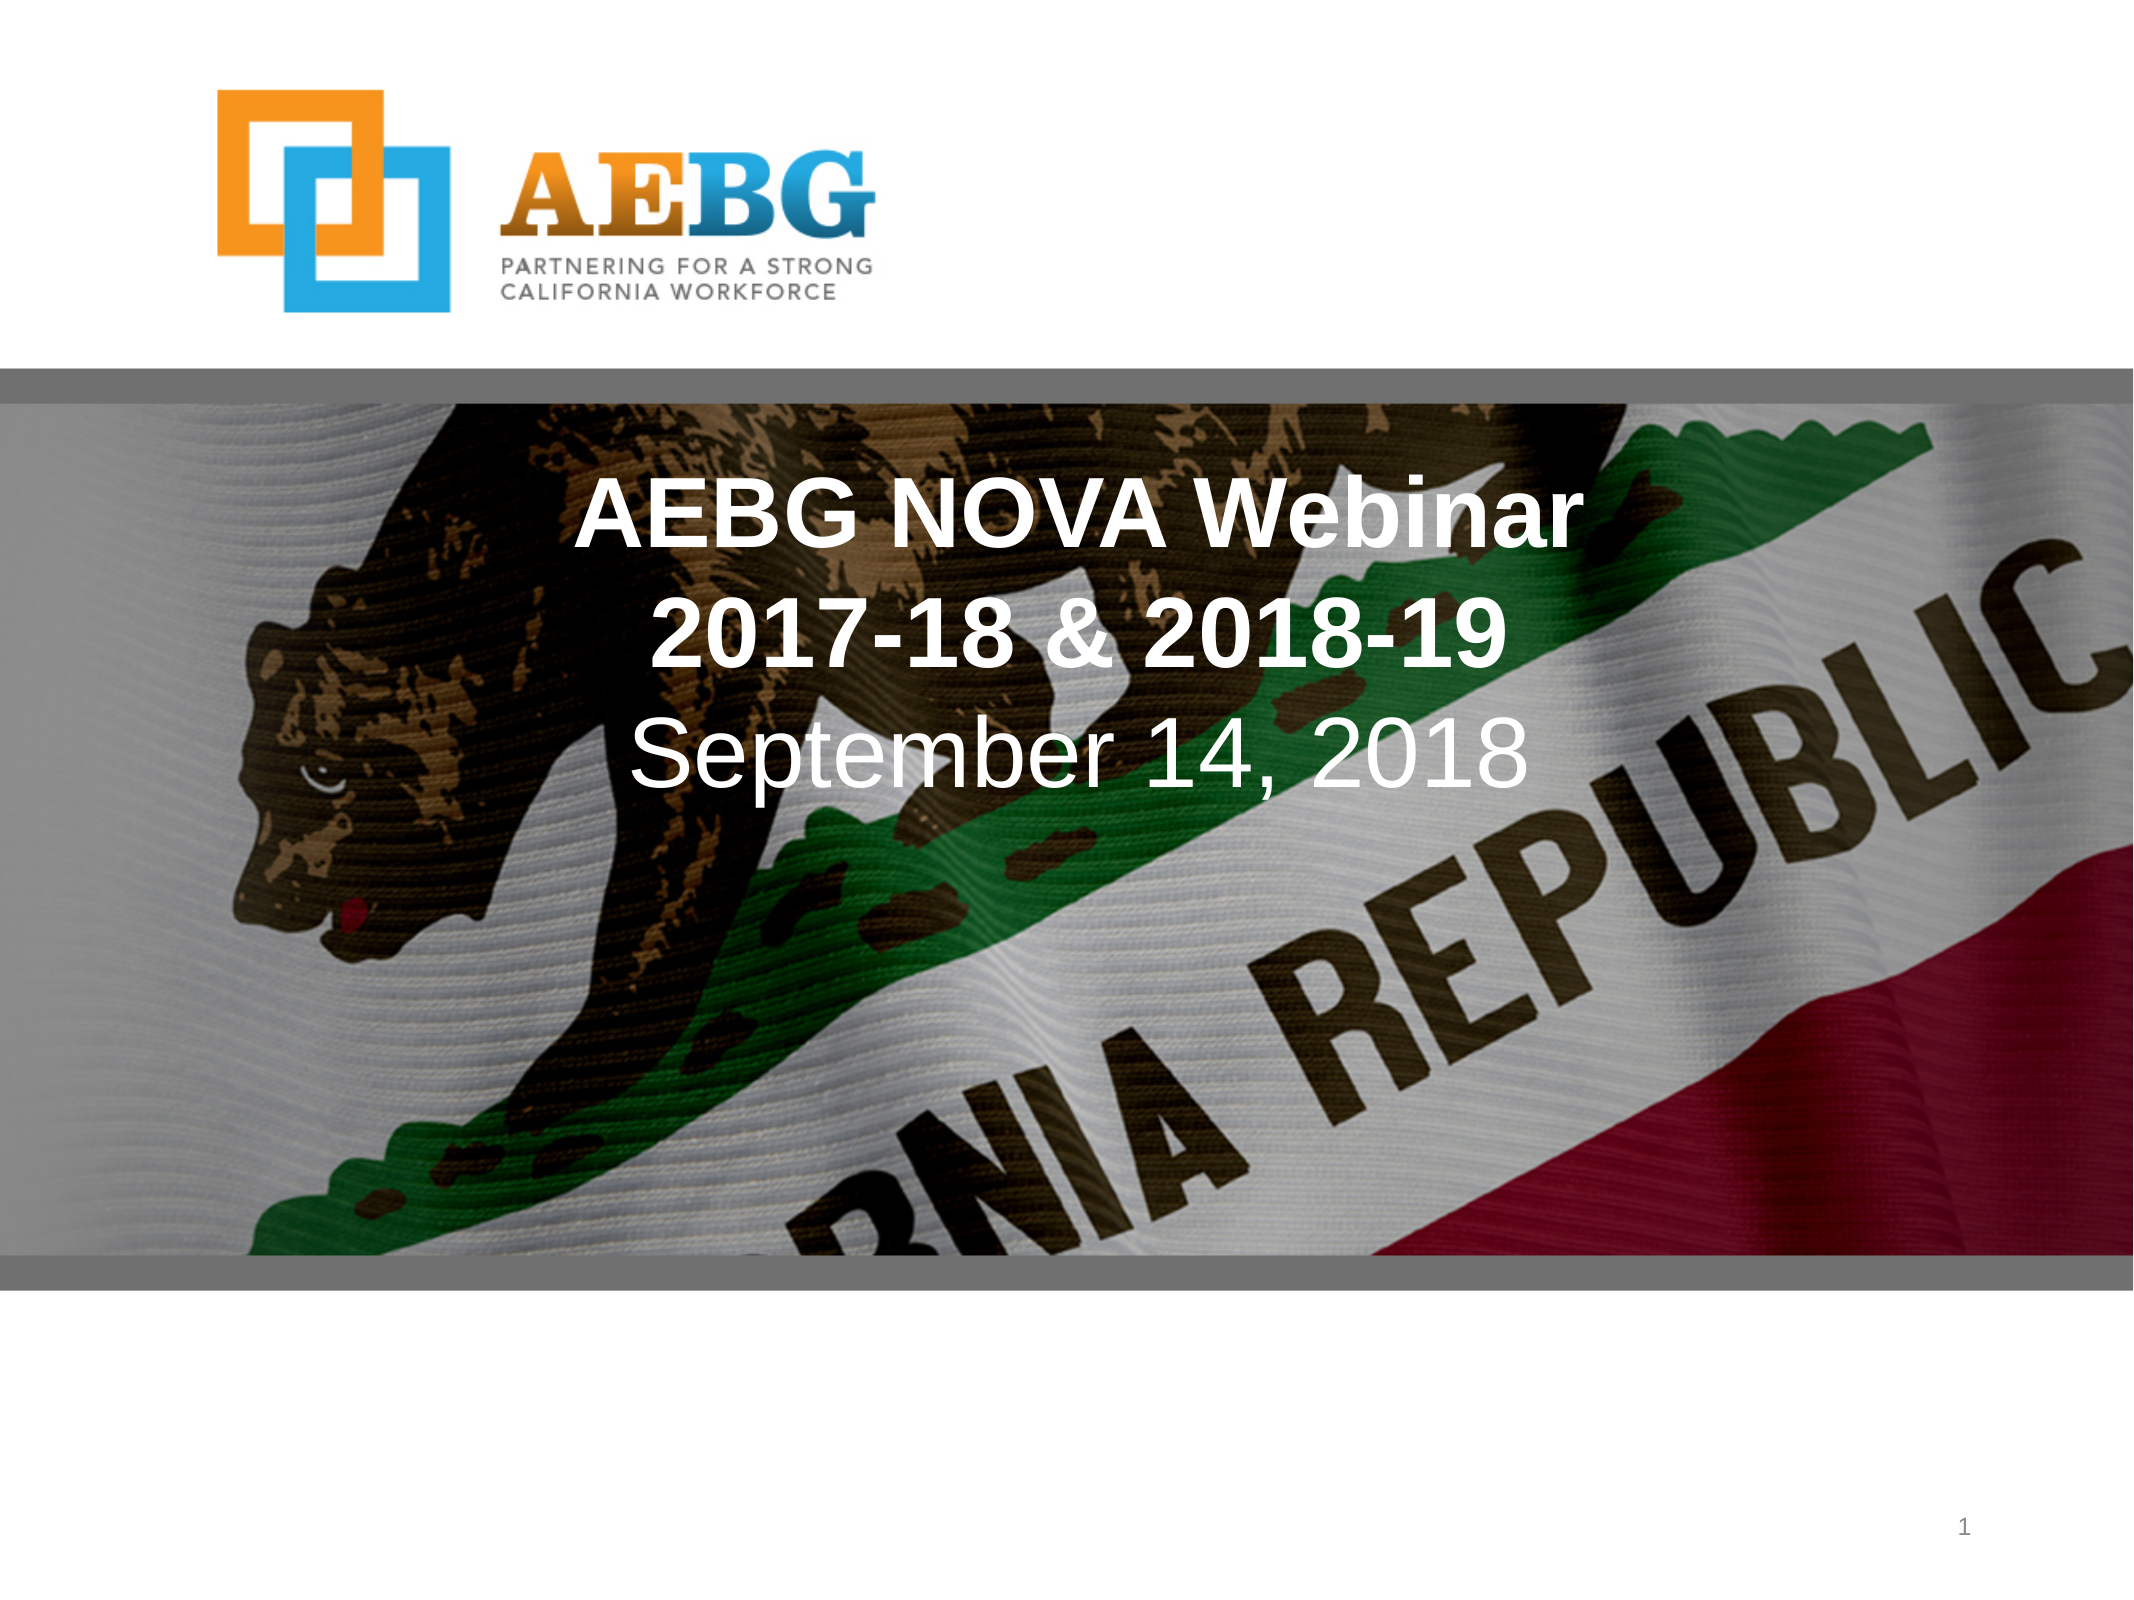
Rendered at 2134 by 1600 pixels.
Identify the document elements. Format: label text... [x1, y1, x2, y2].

text_box AEBG NOVA Webinar 2017-18 & 2018-19 September 14, 2018 [25, 440, 2134, 815]
picture [0, 0, 2134, 1600]
slide_number 1 [1506, 1483, 1987, 1569]
